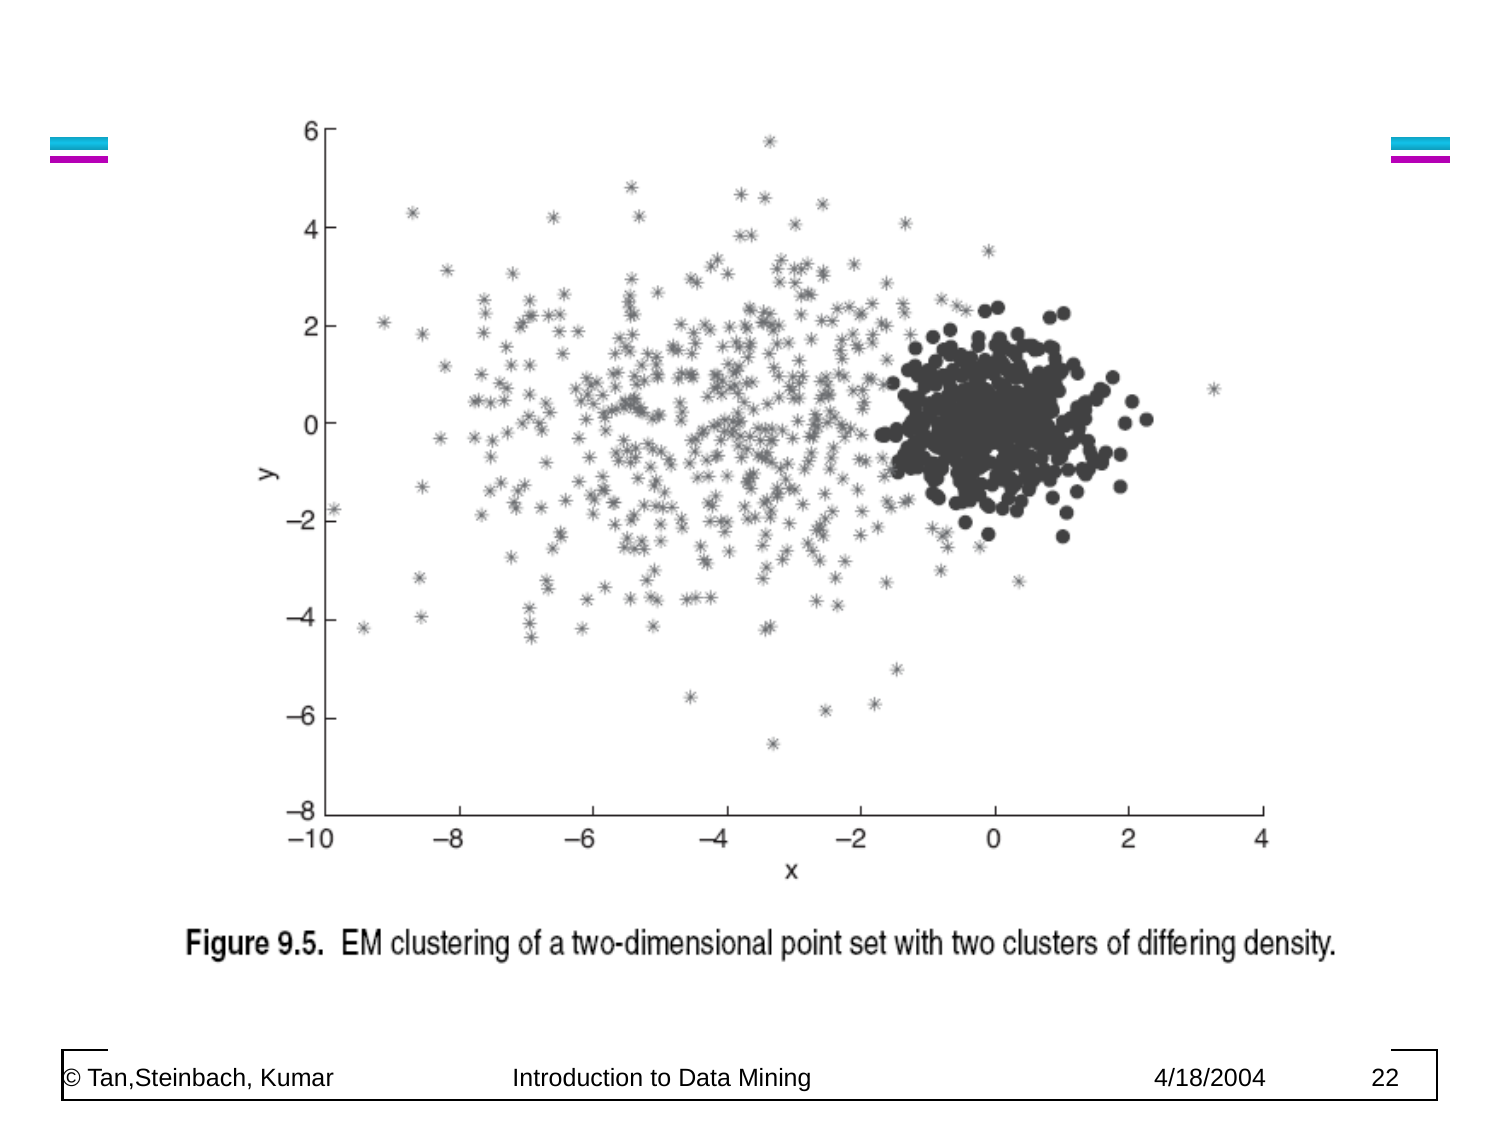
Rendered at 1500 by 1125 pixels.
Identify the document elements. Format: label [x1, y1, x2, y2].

picture [107, 73, 1392, 1052]
